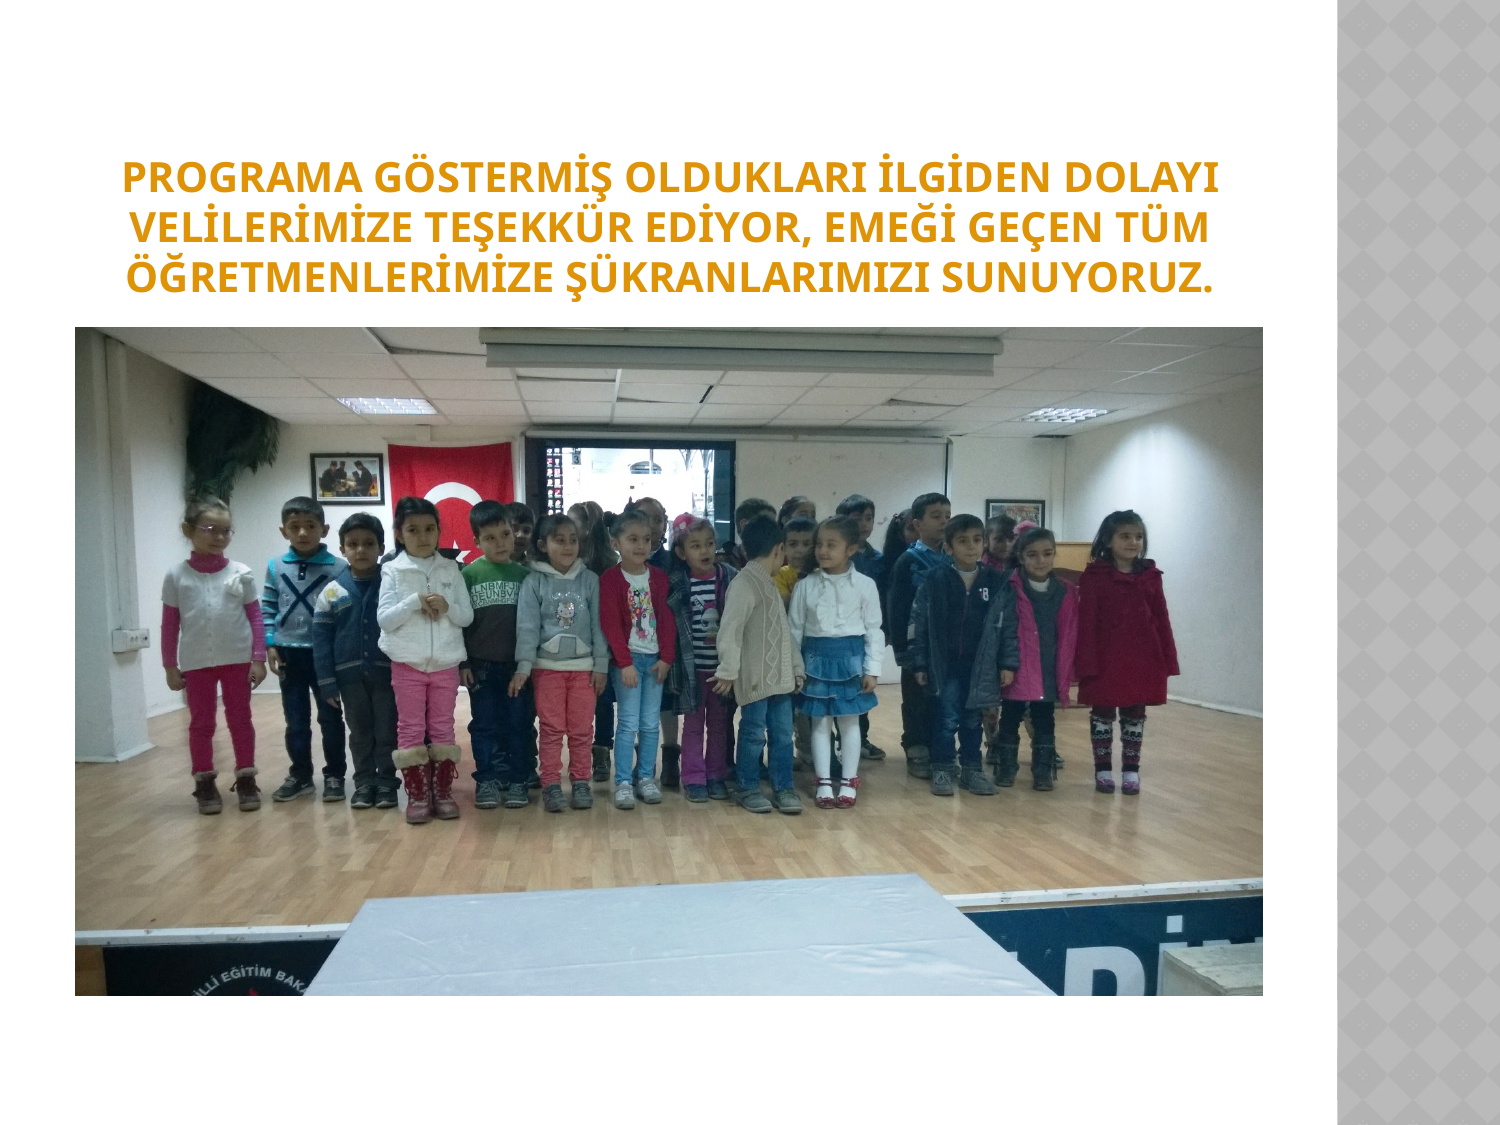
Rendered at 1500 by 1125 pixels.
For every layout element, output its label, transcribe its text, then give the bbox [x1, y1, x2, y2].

title Programa göstermİş olduklarI İlgİden dolayI velİlerİmİze teşekkür edİyor, emeğİ geçen tüm öğretmenlerİmİze şükranlarImIzI sunuyoruz. [76, 113, 1265, 302]
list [74, 326, 1263, 997]
